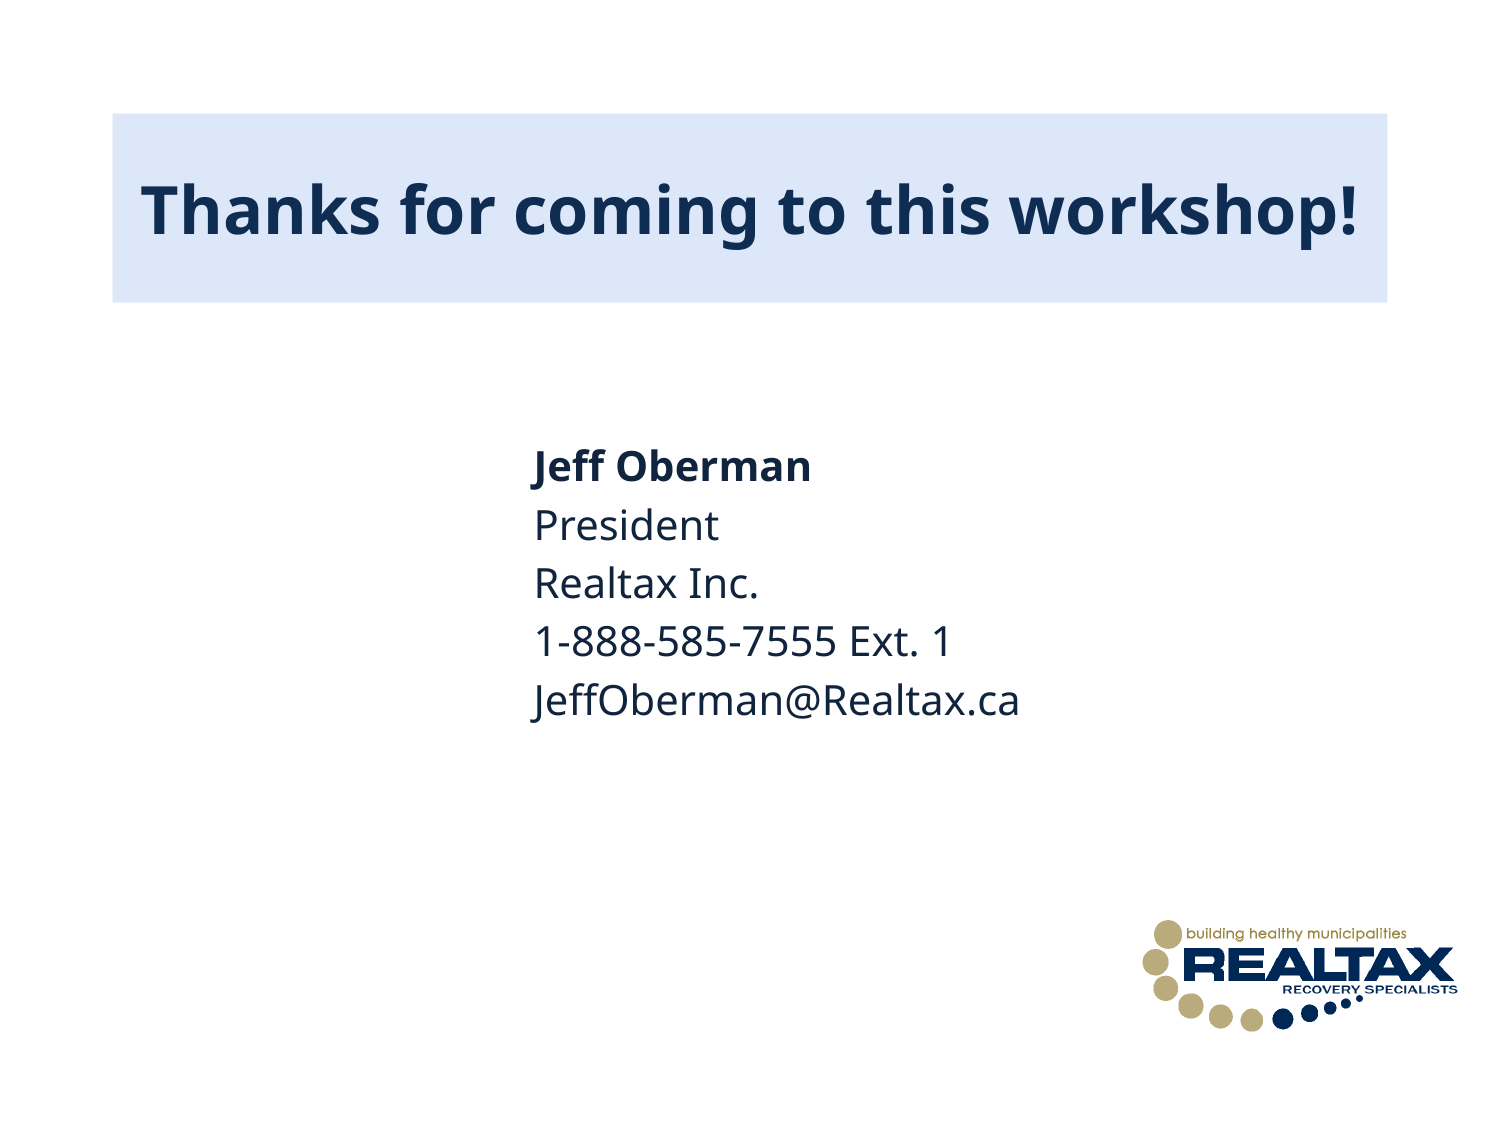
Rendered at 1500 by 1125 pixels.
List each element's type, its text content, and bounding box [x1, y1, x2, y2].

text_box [1139, 916, 1461, 1035]
title Thanks for coming to this workshop! [112, 113, 1388, 303]
subtitle Jeff Oberman President Realtax Inc. 1-888-585-7555 Ext. 1 JeffOberman@Realtax.ca [218, 432, 1269, 847]
